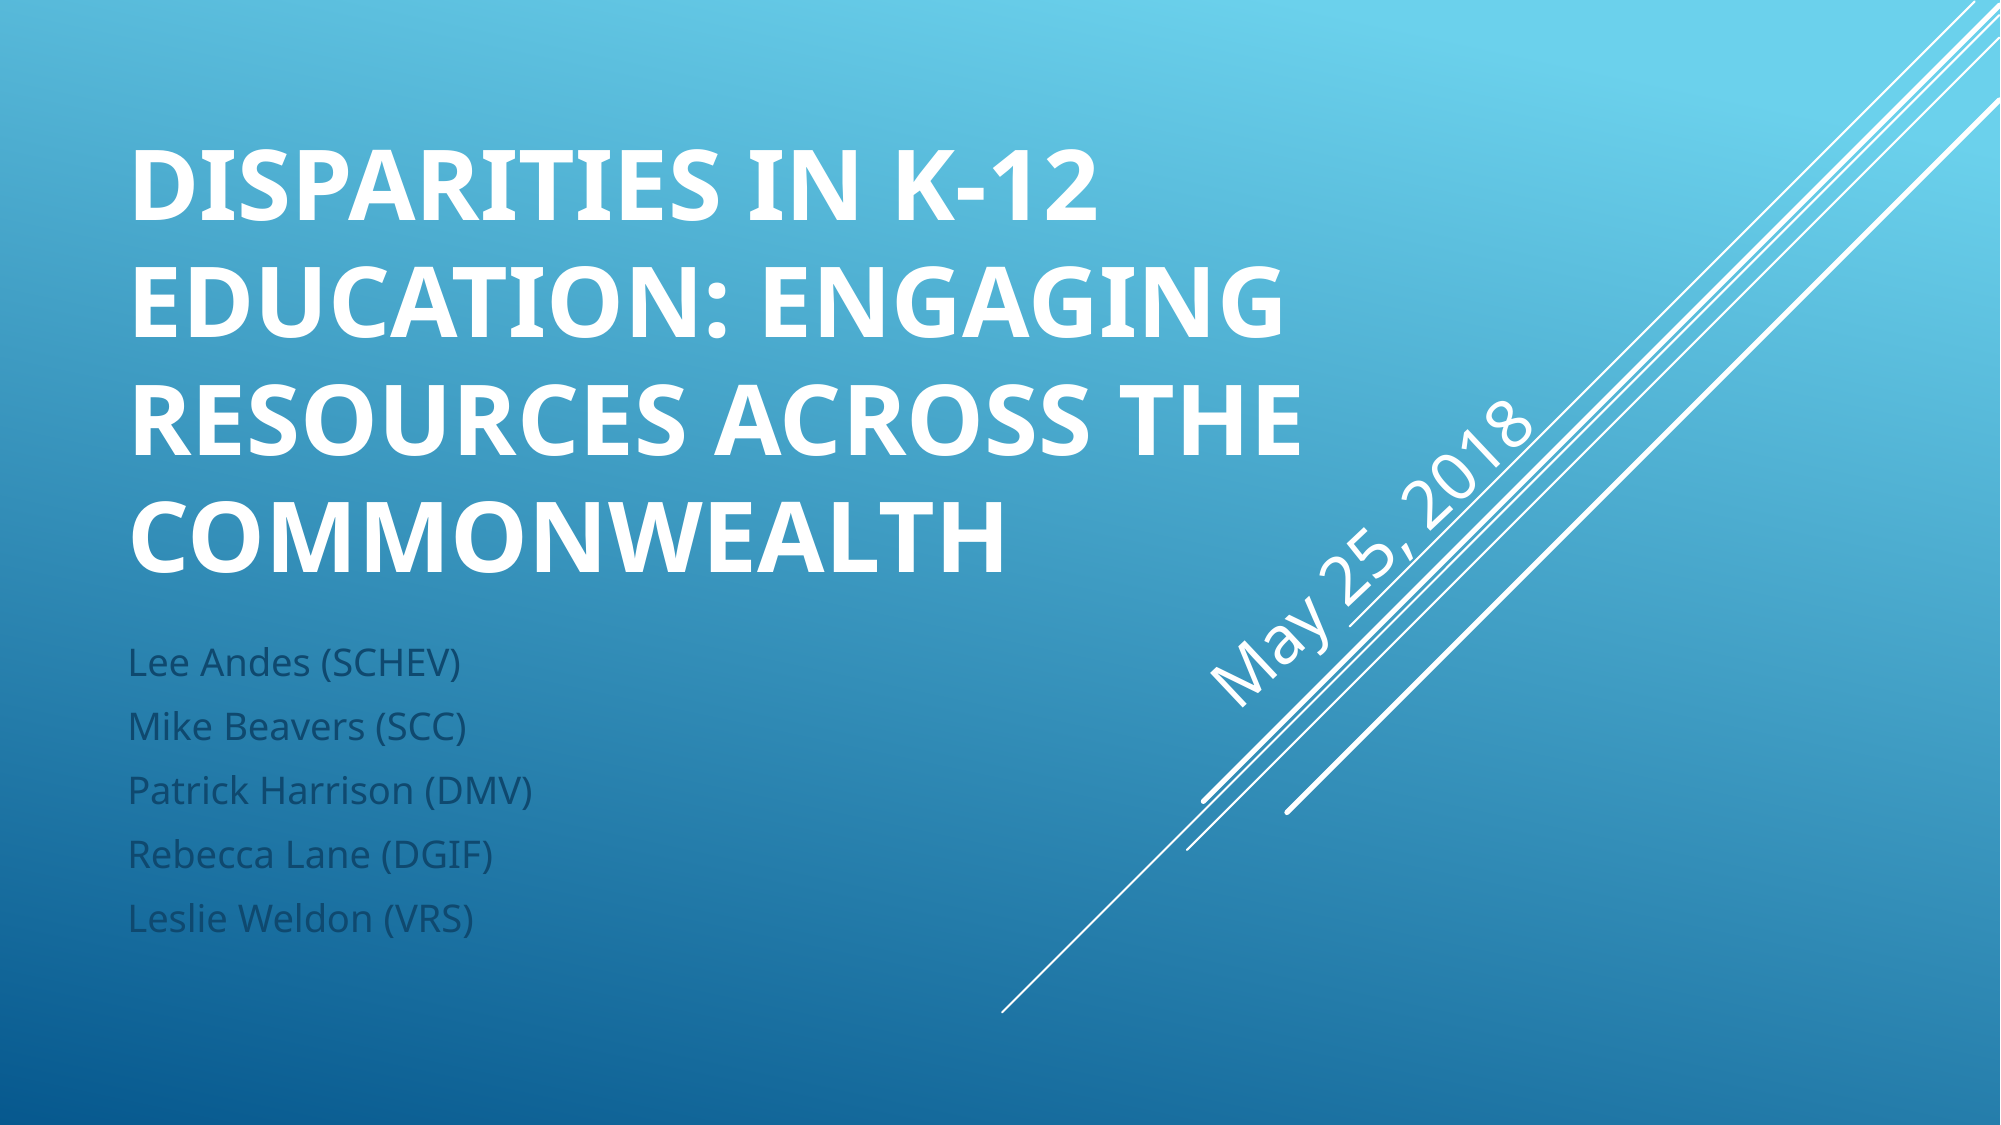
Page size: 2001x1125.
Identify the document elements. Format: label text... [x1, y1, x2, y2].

title Disparities in K-12 Education: Engaging Resources Across the Commonwealth [112, 112, 1425, 600]
subtitle Lee Andes (SCHEV) Mike Beavers (SCC) Patrick Harrison (DMV) Rebecca Lane (DGIF) Leslie Weldon (VRS) [112, 630, 1163, 950]
text_box May 25, 2018 [1176, 363, 1565, 738]
